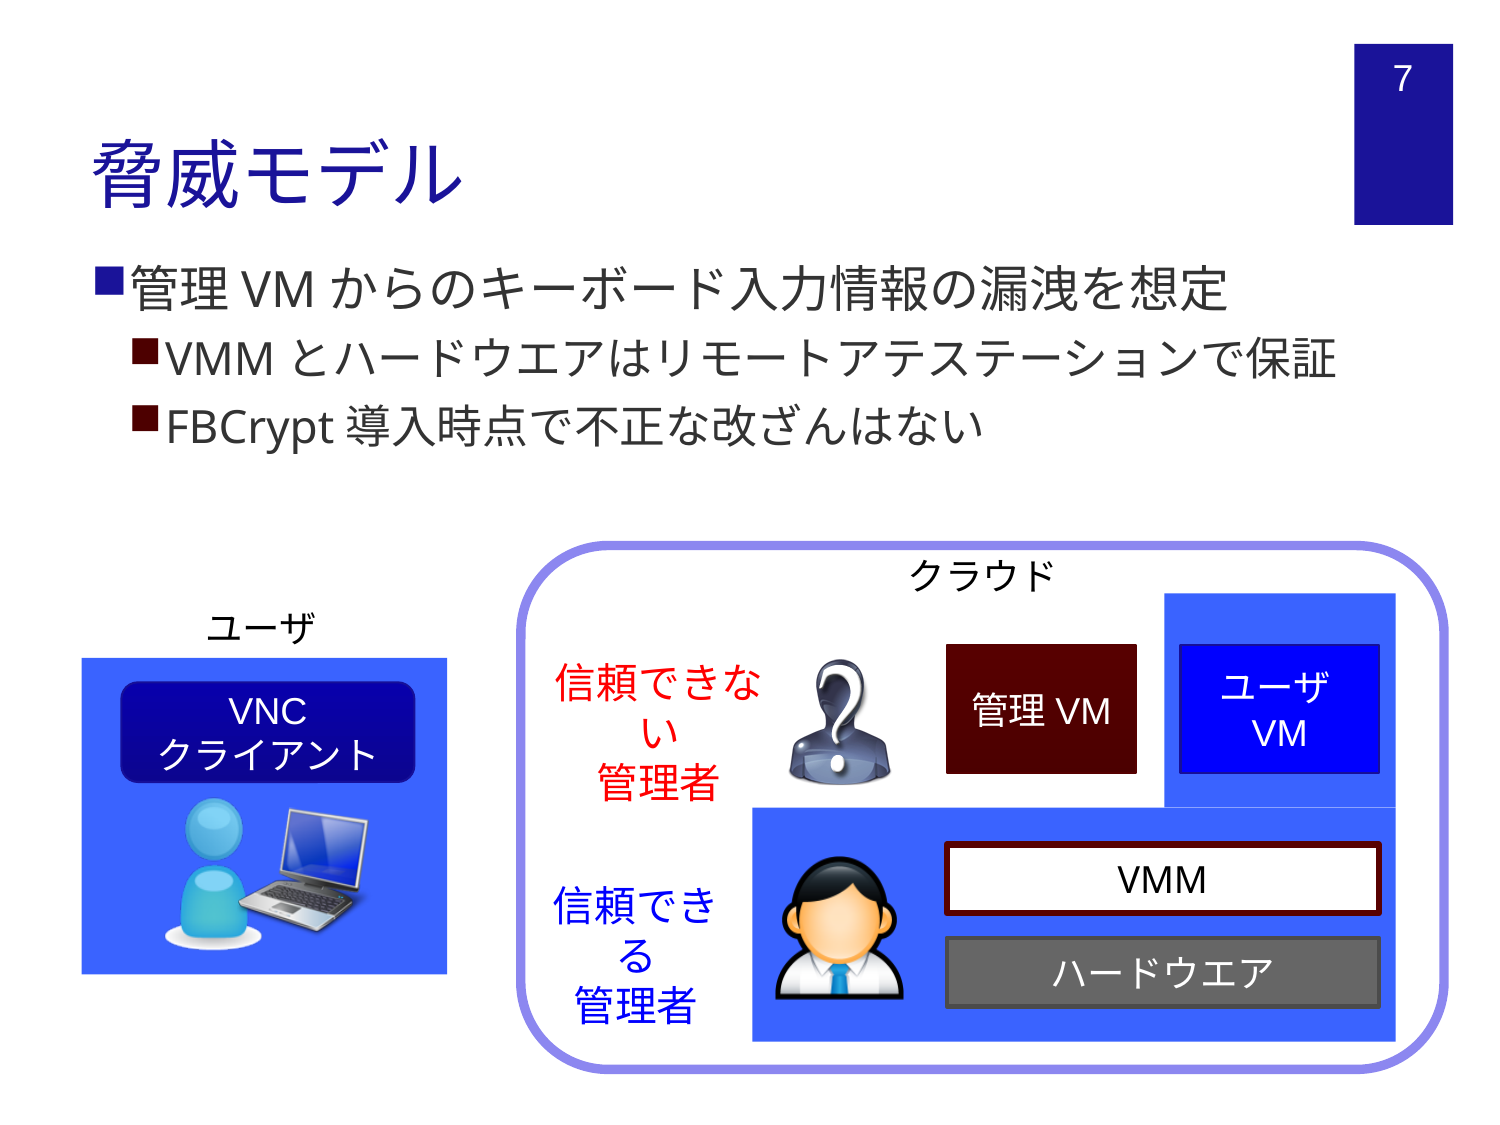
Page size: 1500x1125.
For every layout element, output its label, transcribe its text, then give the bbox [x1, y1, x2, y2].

title 脅威モデル [74, 37, 1338, 226]
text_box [74, 596, 448, 976]
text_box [518, 545, 1445, 1070]
text_box 7 [1361, 46, 1444, 106]
list 管理VMからのキーボード入力情報の漏洩を想定 VMMとハードウエアはリモートアテステーションで保証 FBCrypt導入時点で不正な改ざんはない [74, 249, 1475, 1043]
